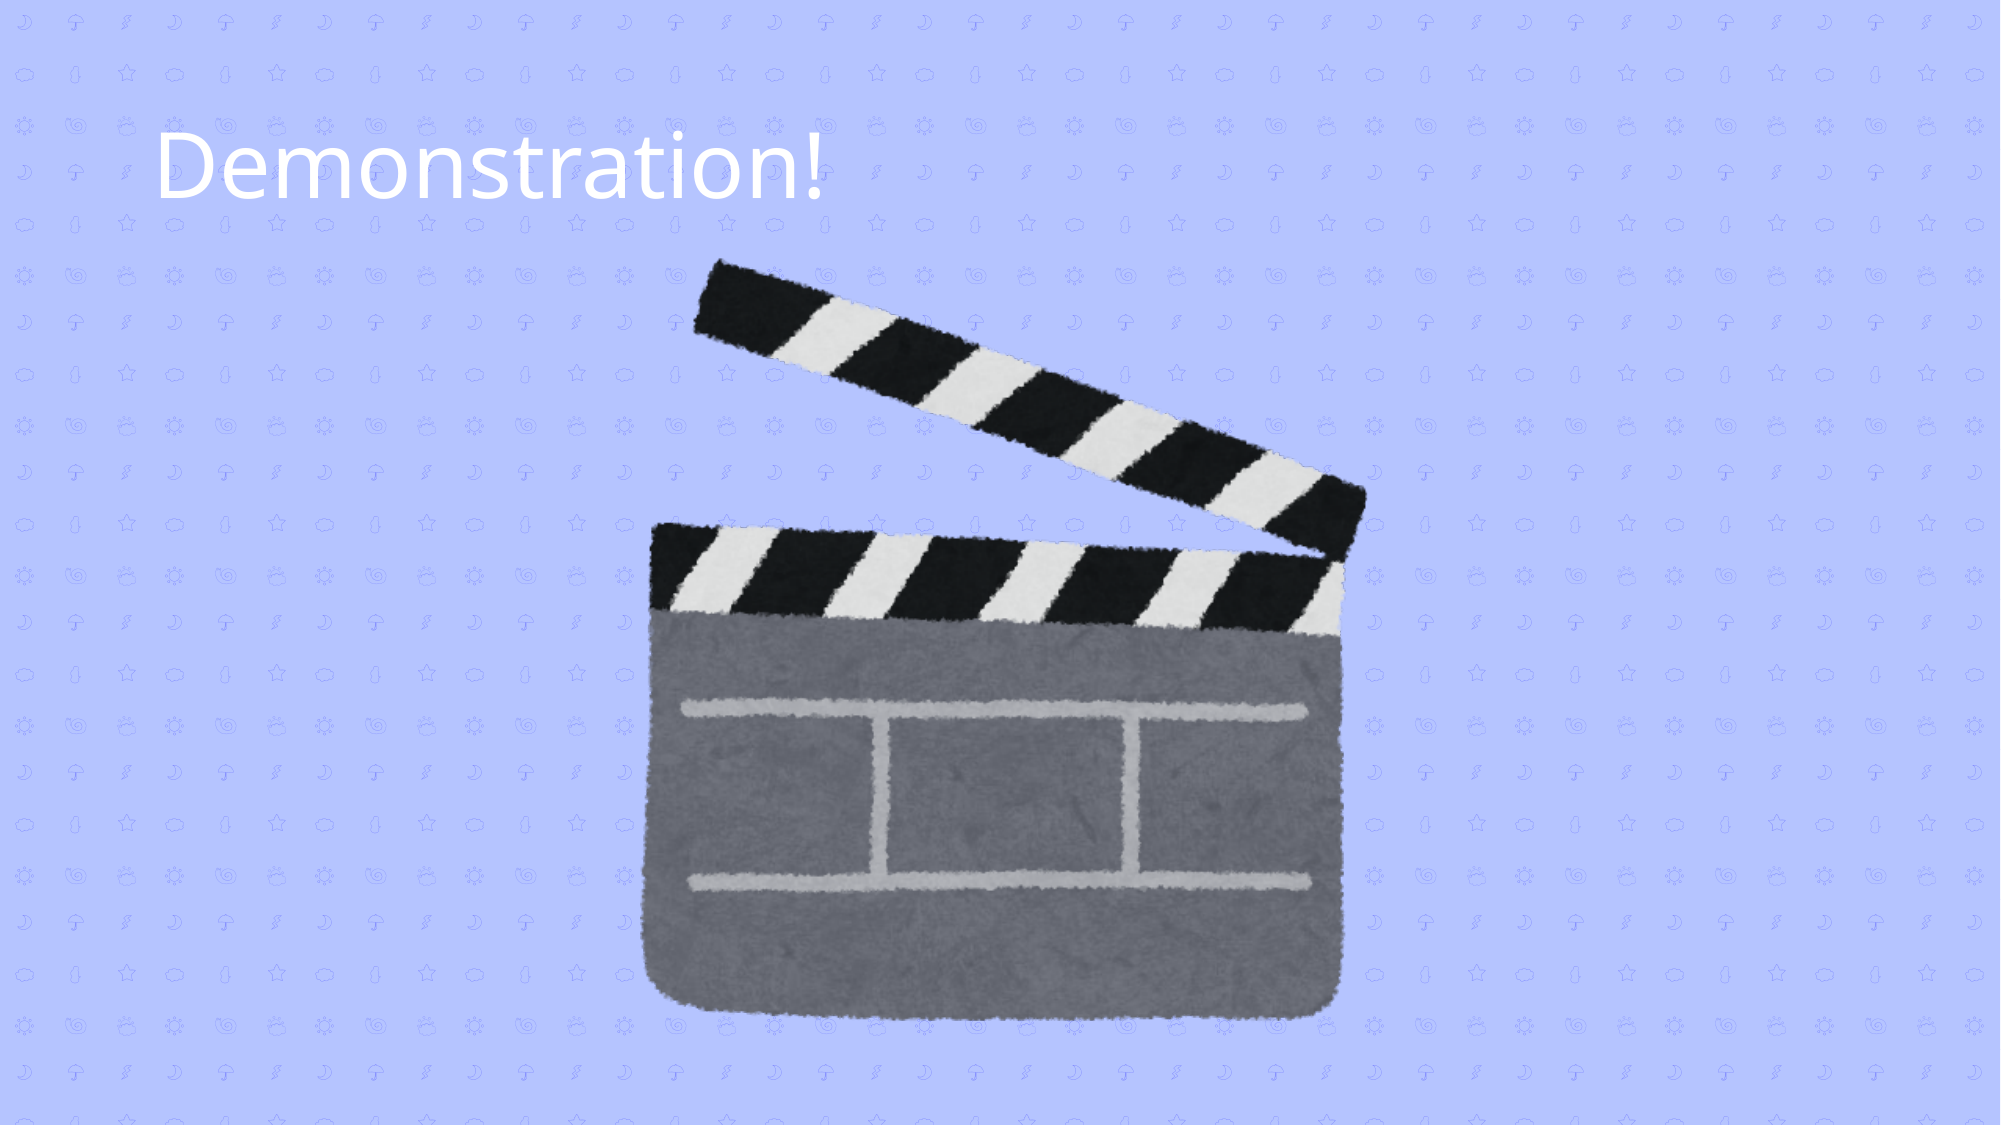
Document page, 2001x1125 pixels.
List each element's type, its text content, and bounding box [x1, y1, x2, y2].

picture [0, 0, 2001, 1125]
title Demonstration! [137, 59, 1863, 278]
